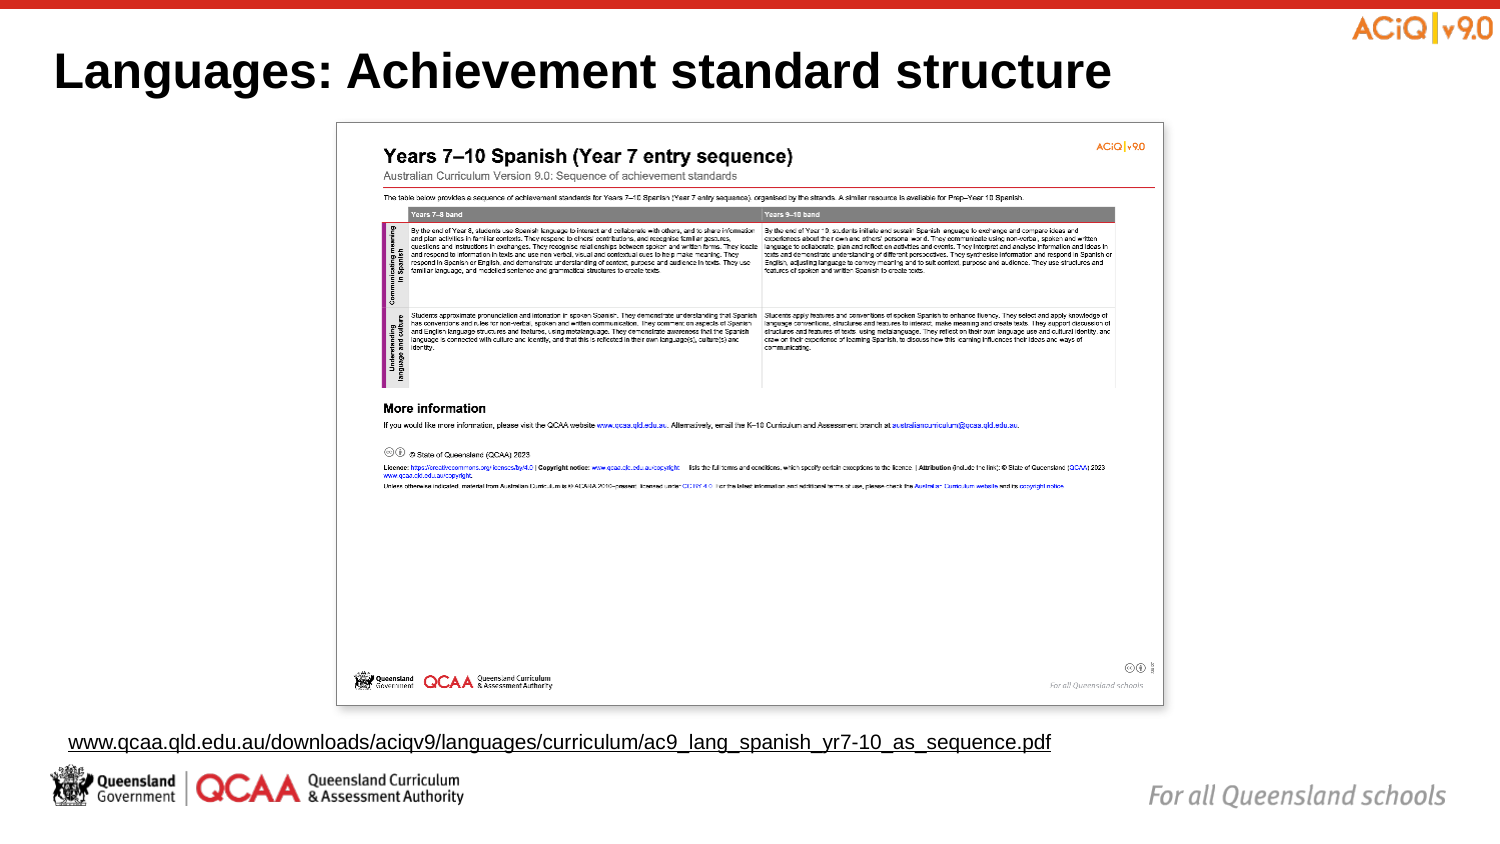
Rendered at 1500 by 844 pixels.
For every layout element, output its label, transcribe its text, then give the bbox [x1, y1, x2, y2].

picture [50, 764, 464, 806]
title Languages: Achievement standard structure [53, 45, 1448, 105]
picture [1149, 784, 1446, 809]
picture [1351, 11, 1494, 45]
picture [336, 122, 1164, 706]
text_box www.qcaa.qld.edu.au/downloads/aciqv9/languages/curriculum/ac9_lang_spanish_yr7-10_as_sequence.pdf [53, 720, 1322, 761]
